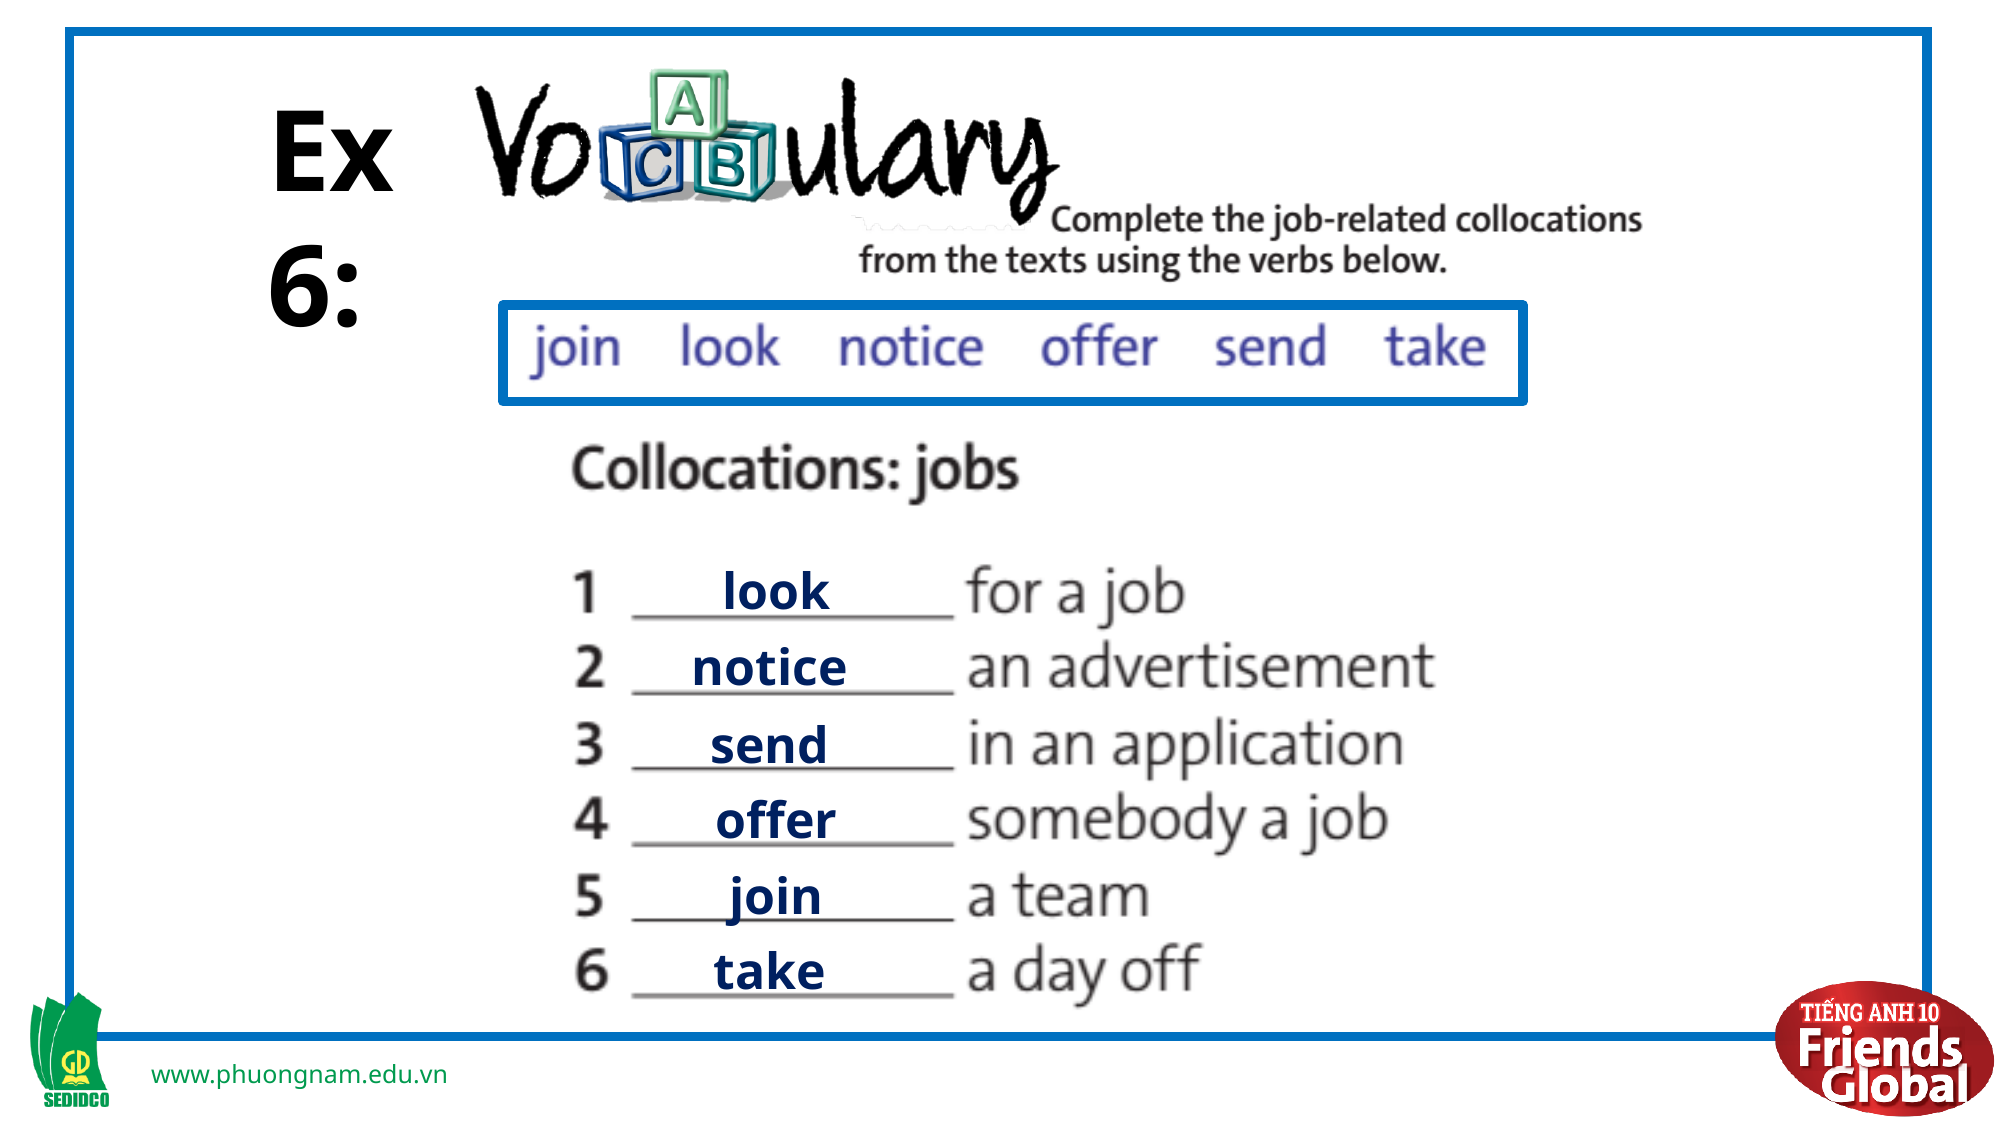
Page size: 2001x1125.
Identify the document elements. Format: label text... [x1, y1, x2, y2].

text_box [69, 31, 1928, 1037]
text_box www.phuongnam.edu.vn [143, 1057, 1240, 1093]
picture [1768, 973, 2000, 1124]
picture [28, 990, 111, 1109]
picture [547, 539, 1479, 1058]
picture [507, 309, 1519, 397]
picture [547, 429, 1056, 527]
text_box Ex 6: [252, 71, 525, 357]
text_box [452, 39, 1660, 290]
